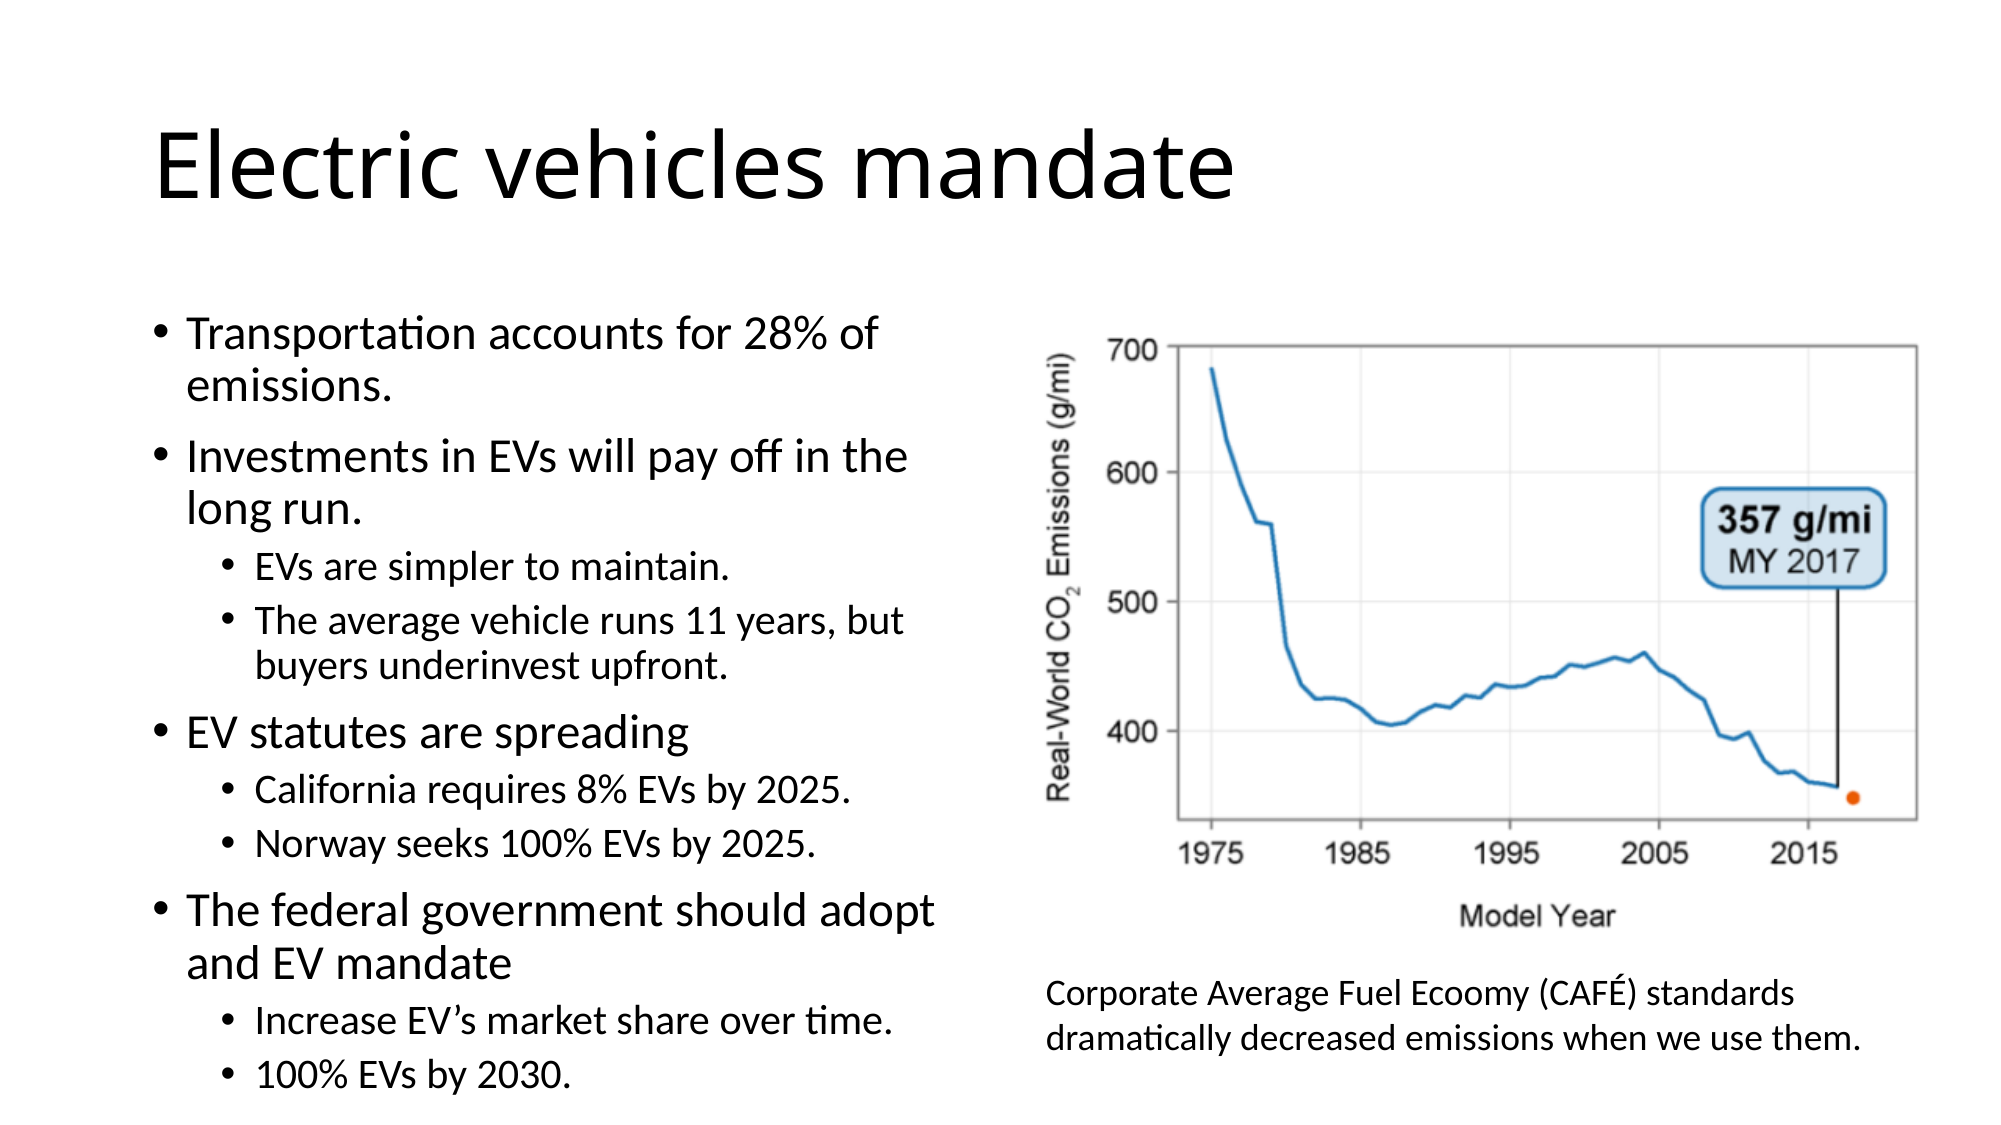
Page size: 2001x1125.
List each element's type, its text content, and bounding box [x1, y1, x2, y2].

picture [1031, 322, 1938, 939]
text_box Corporate Average Fuel Ecoomy (CAFÉ) standards dramatically decreased emissions when we use them. [1031, 960, 1926, 1065]
list Transportation accounts for 28% of emissions. Investments in EVs will pay off in the long run. EVs are simpler to maintain. The average vehicle runs 11 years, but buyers underinvest upfront. EV statutes are spreading California requires 8% EVs by 2025. Norway seeks 100% EVs by 2025. The federal government should adopt and EV mandate Increase EV’s market share over time. 100% EVs by 2030. [137, 299, 1011, 1109]
title Electric vehicles mandate [137, 59, 1863, 278]
